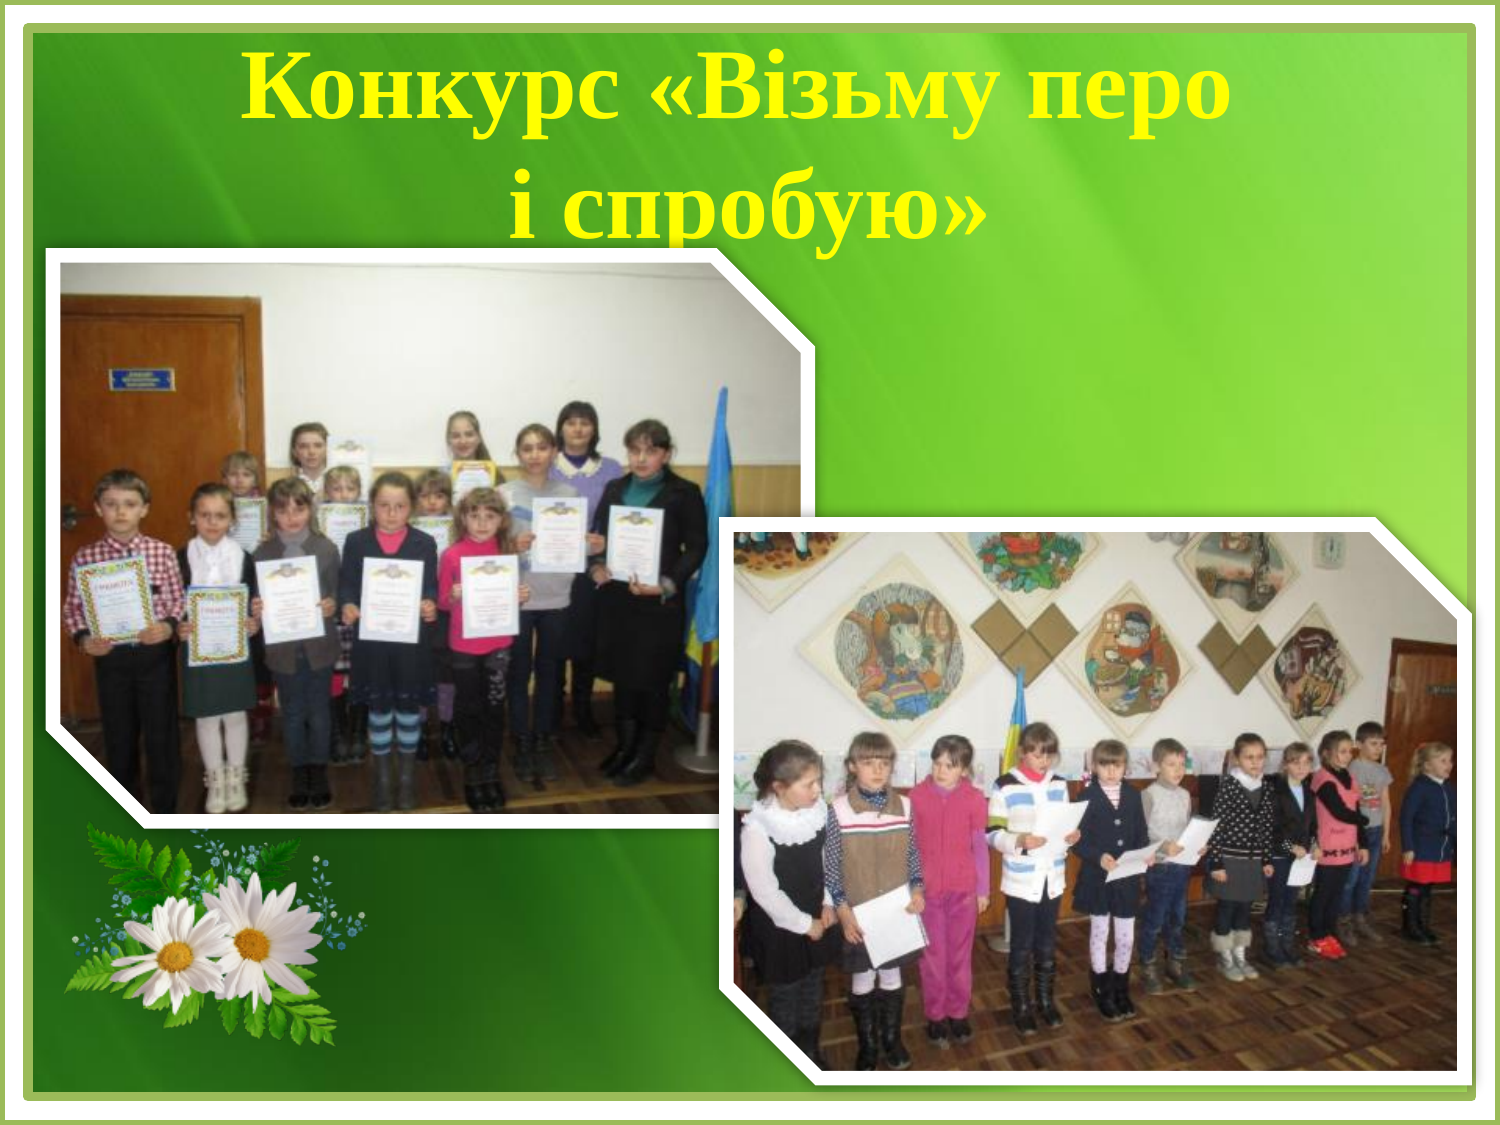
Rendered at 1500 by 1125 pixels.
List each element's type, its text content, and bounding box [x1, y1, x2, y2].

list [52, 255, 809, 822]
picture [33, 33, 1467, 1092]
title Конкурс «Візьму перо і спробую» [75, 45, 1425, 233]
